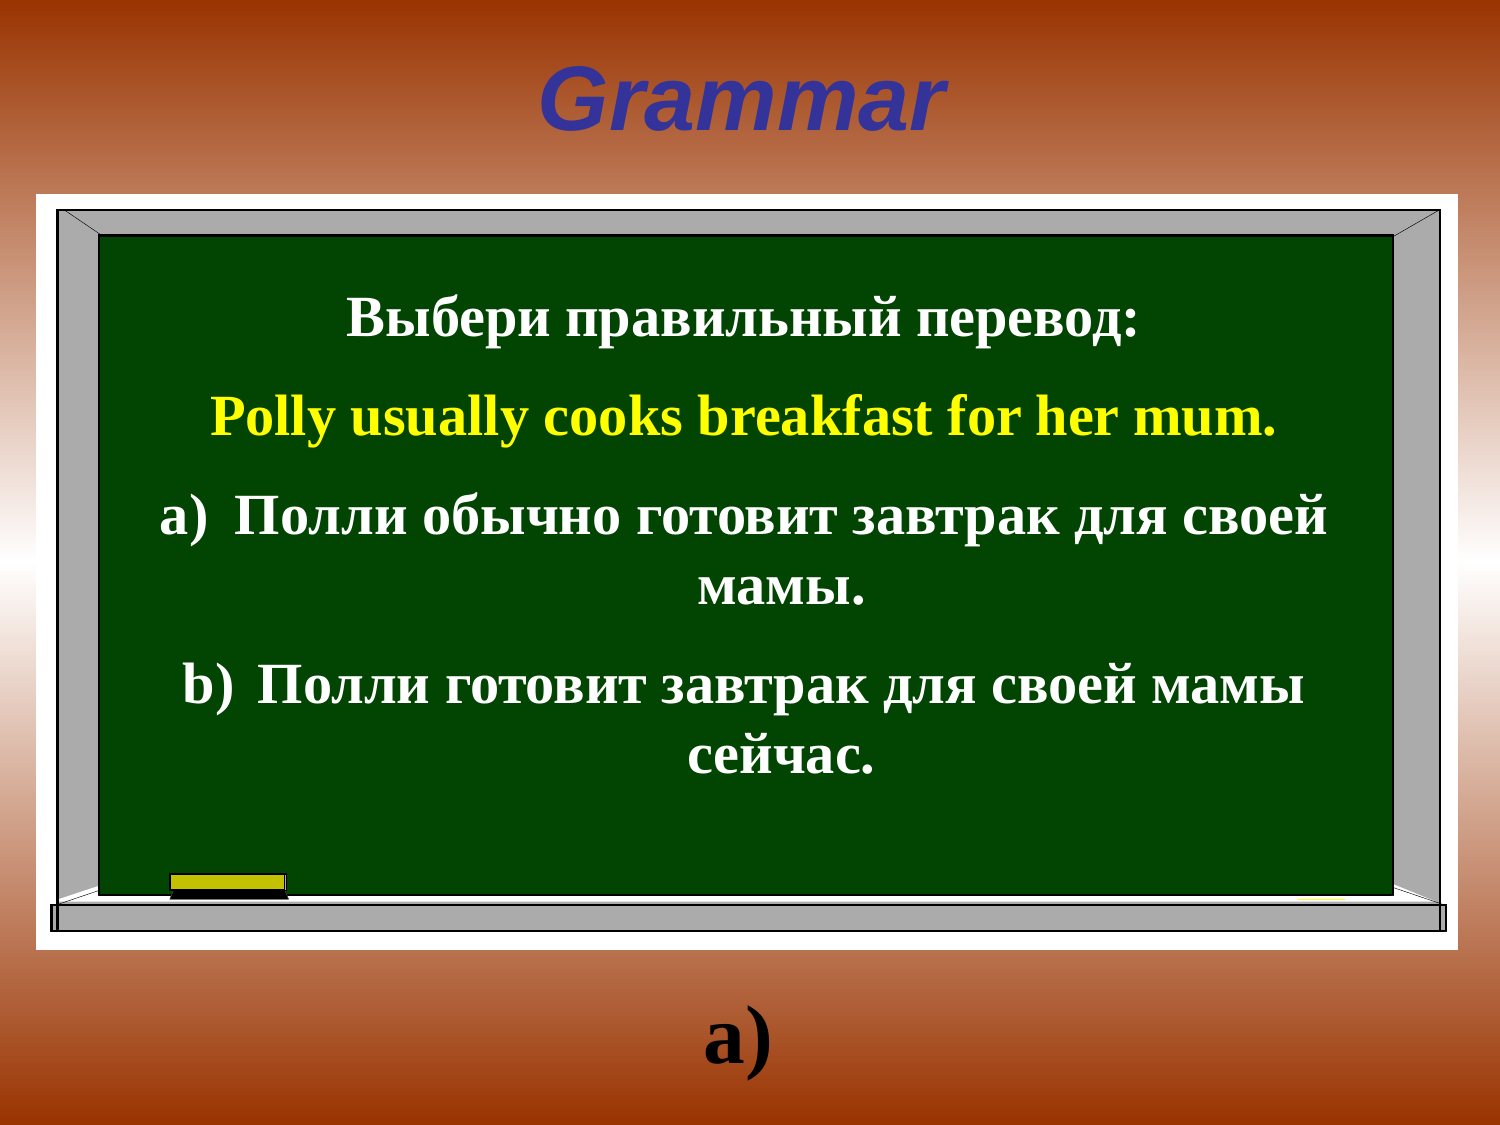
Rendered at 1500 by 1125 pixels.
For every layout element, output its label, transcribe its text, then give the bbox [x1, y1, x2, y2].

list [17, 175, 1477, 969]
text_box a) [277, 975, 1199, 1088]
title Grammar [79, 0, 1430, 174]
